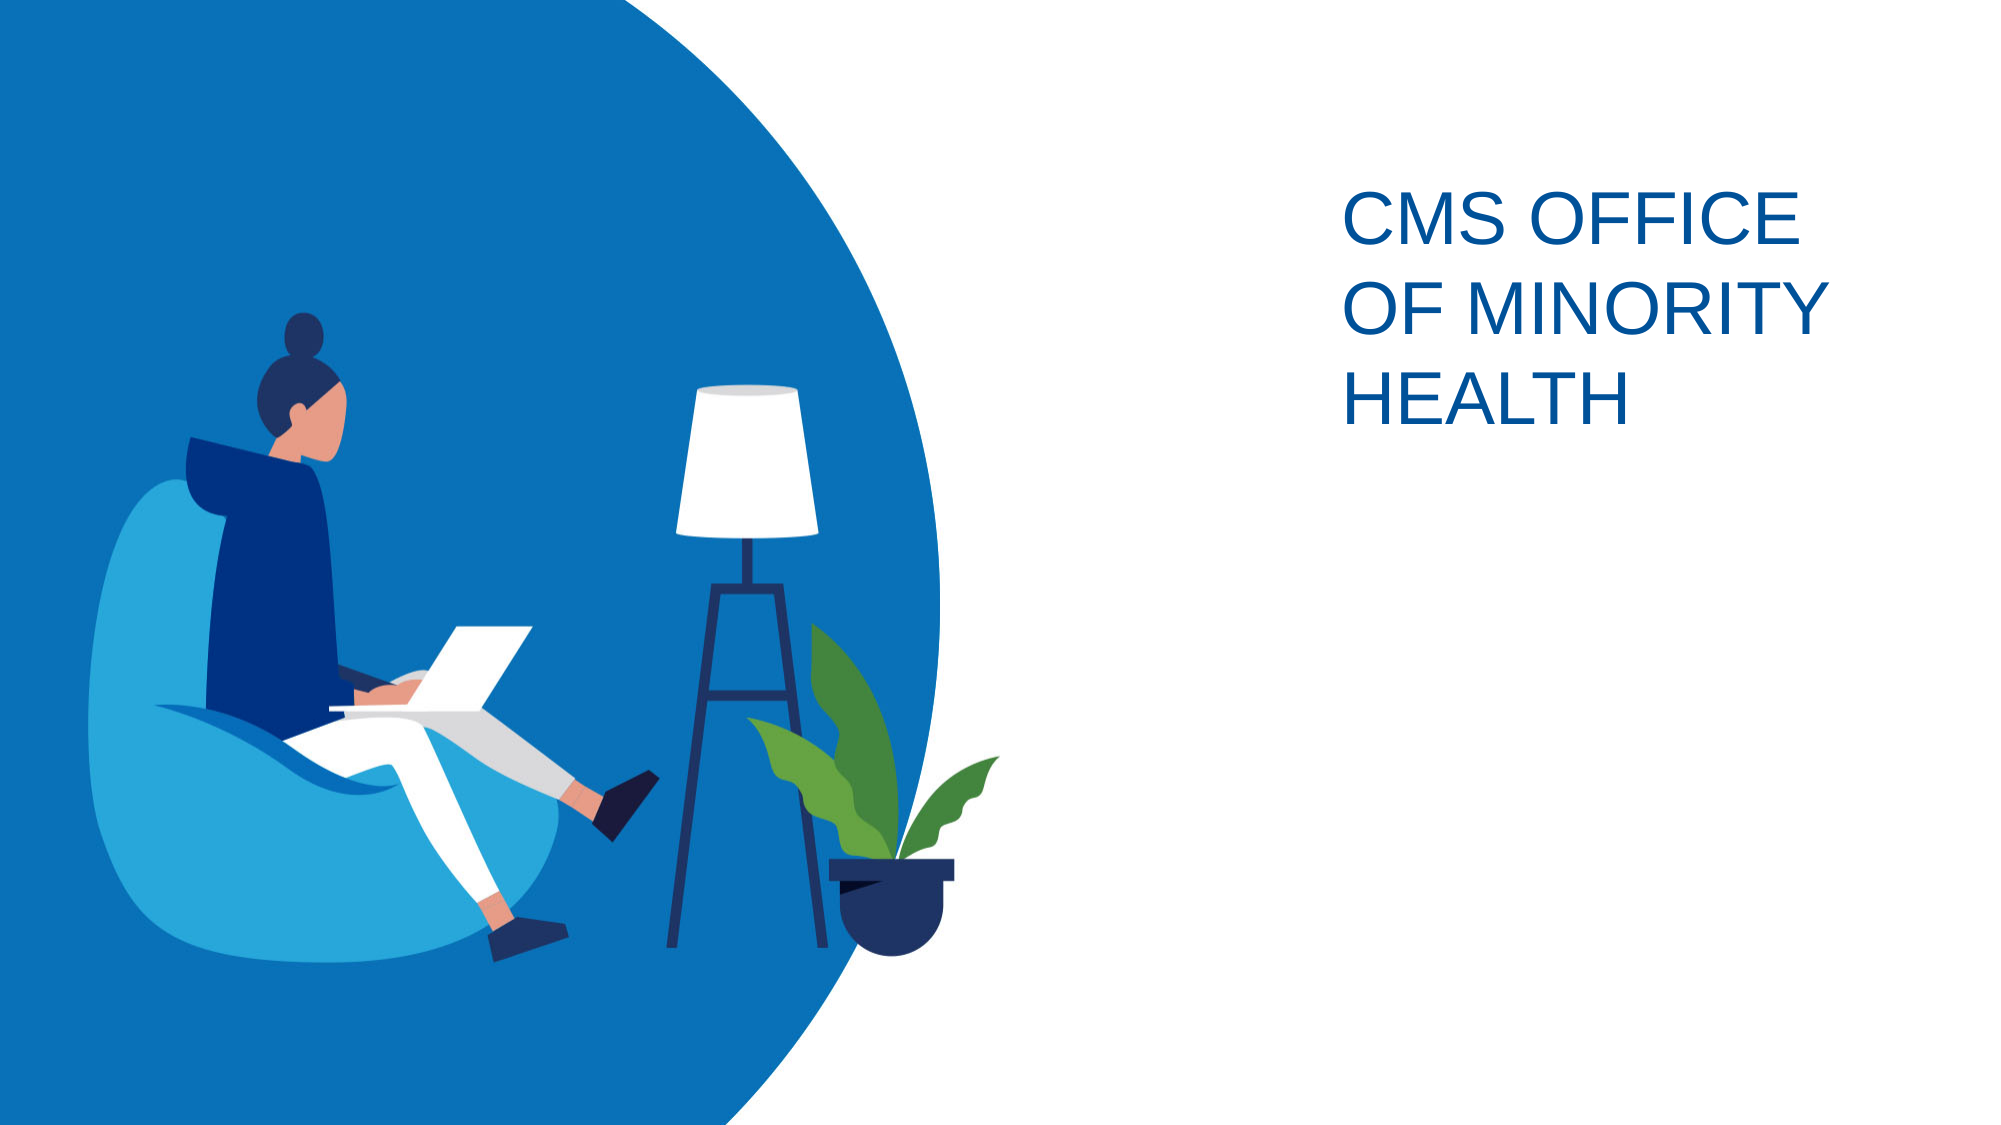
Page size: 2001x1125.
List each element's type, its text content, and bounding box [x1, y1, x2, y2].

picture [0, 0, 2000, 1125]
title CMS OFFICE OF MINORITY HEALTH [1341, 138, 1879, 530]
